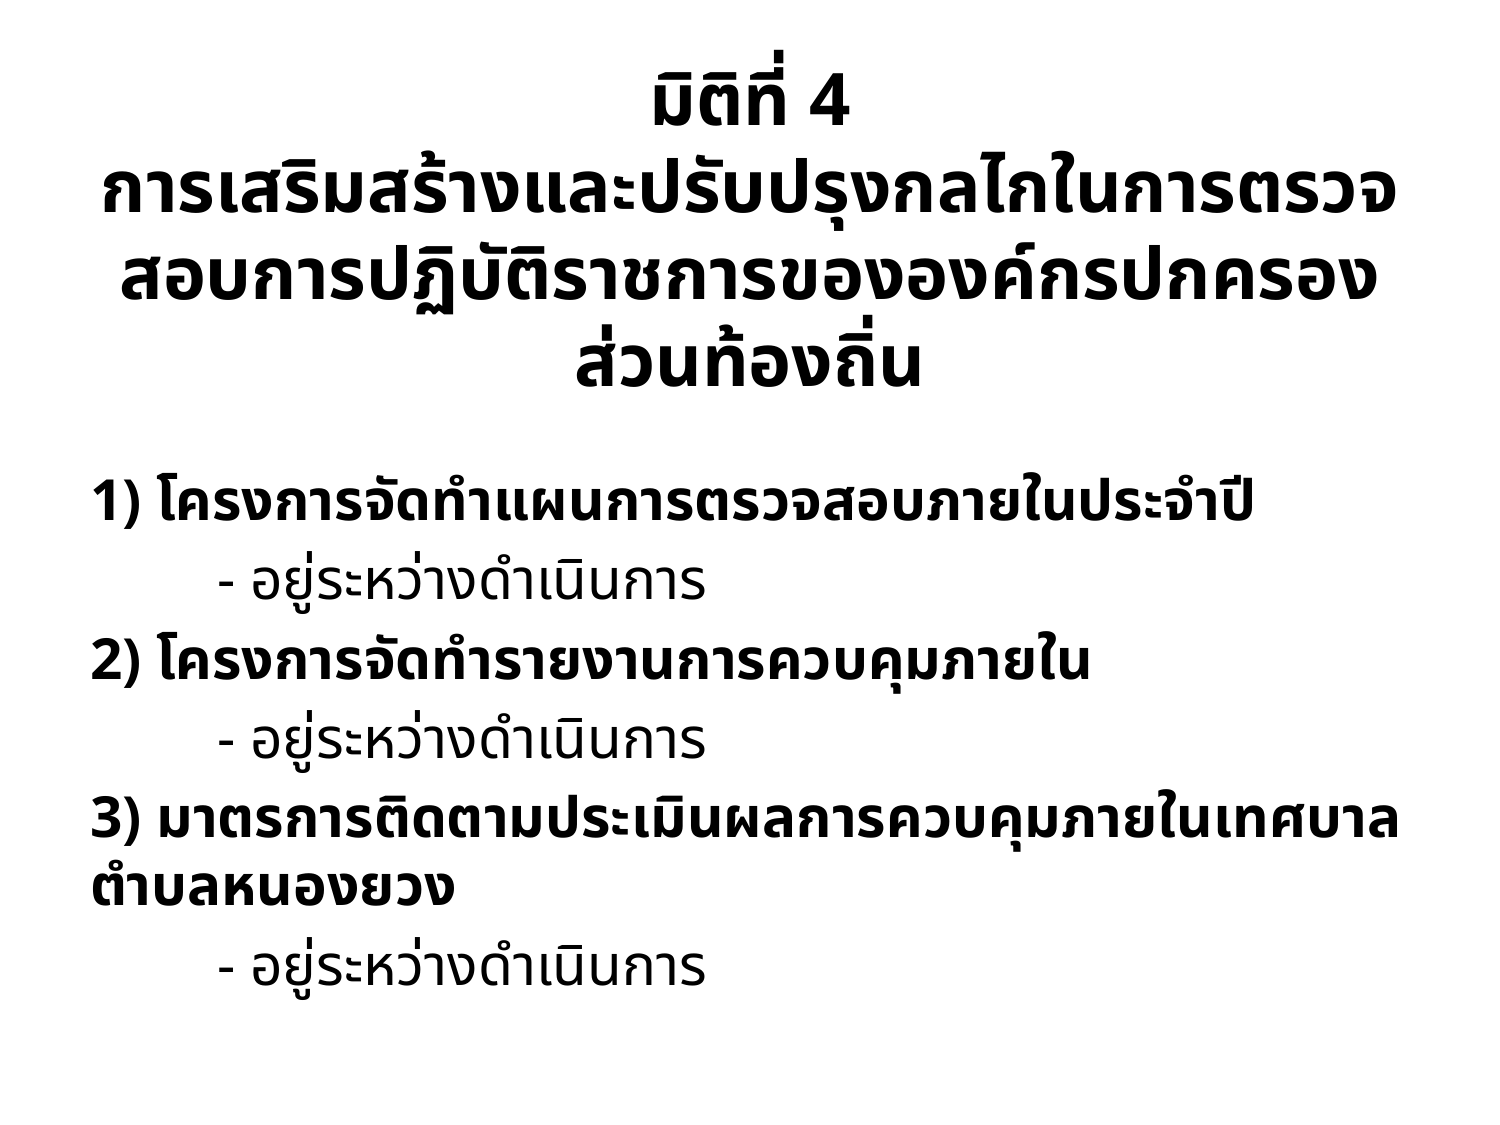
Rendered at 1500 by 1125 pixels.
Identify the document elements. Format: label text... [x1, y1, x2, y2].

title มิติที่ 4 การเสริมสร้างและปรับปรุงกลไกในการตรวจสอบการปฏิบัติราชการขององค์กรปกครองส่วนท้องถิ่น [75, 45, 1425, 409]
list 1) โครงการจัดทำแผนการตรวจสอบภายในประจำปี - อยู่ระหว่างดำเนินการ 2) โครงการจัดทำรายงานการควบคุมภายใน - อยู่ระหว่างดำเนินการ 3) มาตรการติดตามประเมินผลการควบคุมภายในเทศบาลตำบลหนองยวง - อยู่ระหว่างดำเนินการ [75, 456, 1425, 1005]
